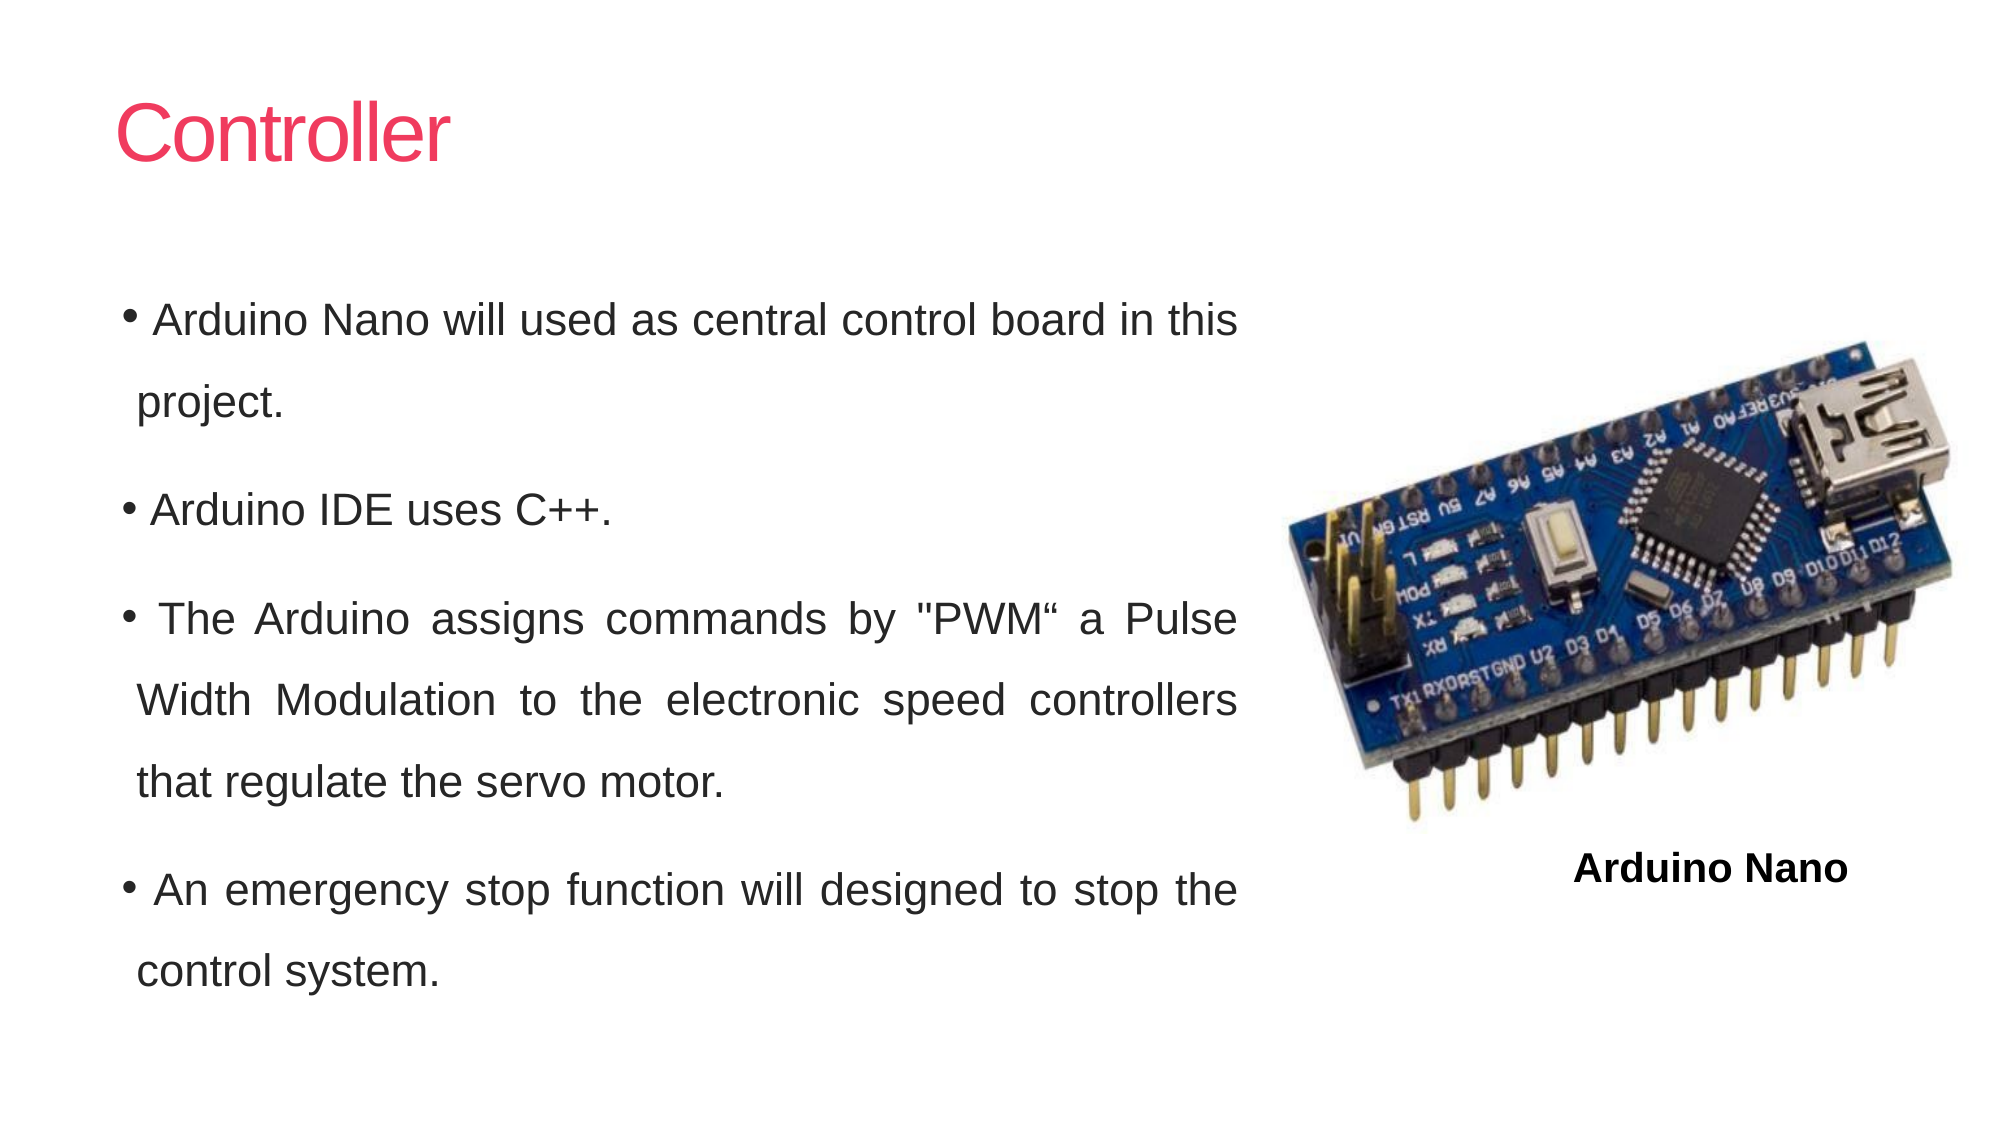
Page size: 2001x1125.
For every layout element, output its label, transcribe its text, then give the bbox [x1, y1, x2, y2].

title Controller [99, 0, 1867, 272]
list Arduino Nano will used as central control board in this project. Arduino IDE uses C++. The Arduino assigns commands by "PWM“ a Pulse Width Modulation to the electronic speed controllers that regulate the servo motor. An emergency stop function will designed to stop the control system. [106, 248, 1254, 1004]
text_box Arduino Nano [1558, 834, 1903, 899]
picture [1261, 291, 1972, 834]
